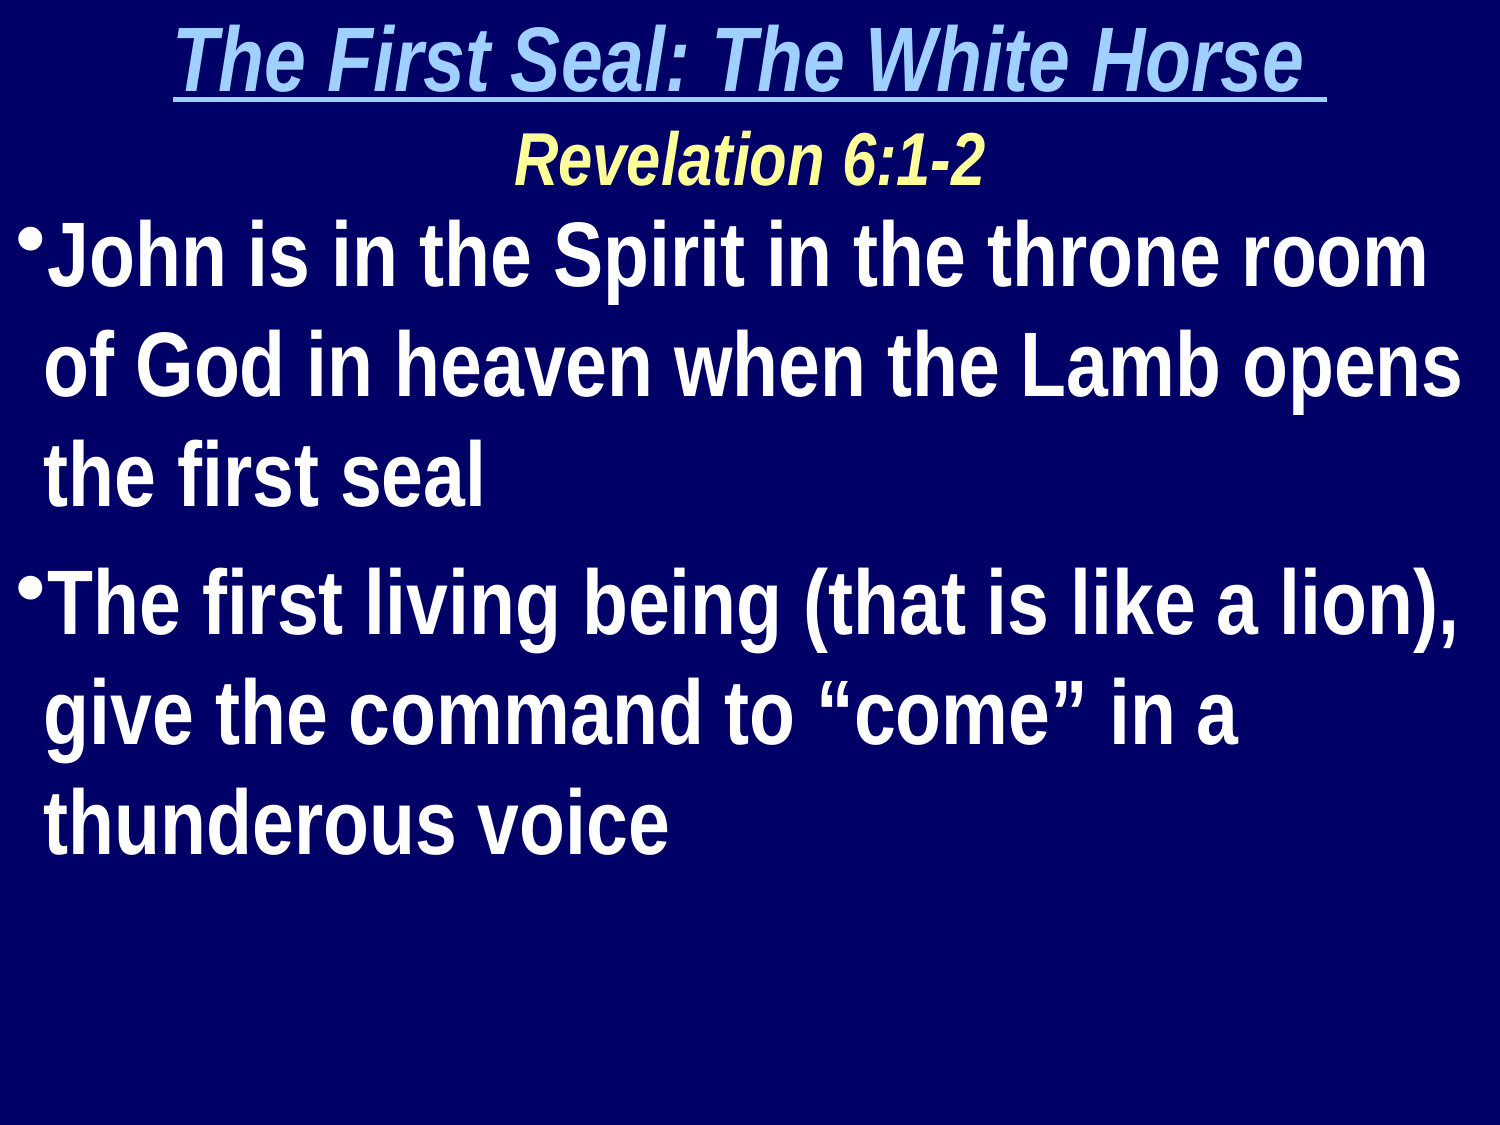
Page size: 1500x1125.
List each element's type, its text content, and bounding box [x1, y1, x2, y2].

title The First Seal: The White Horse Revelation 6:1-2 [0, 0, 1500, 187]
list John is in the Spirit in the throne room of God in heaven when the Lamb opens the first seal The first living being (that is like a lion), give the command to “come” in a thunderous voice [0, 187, 1500, 1125]
